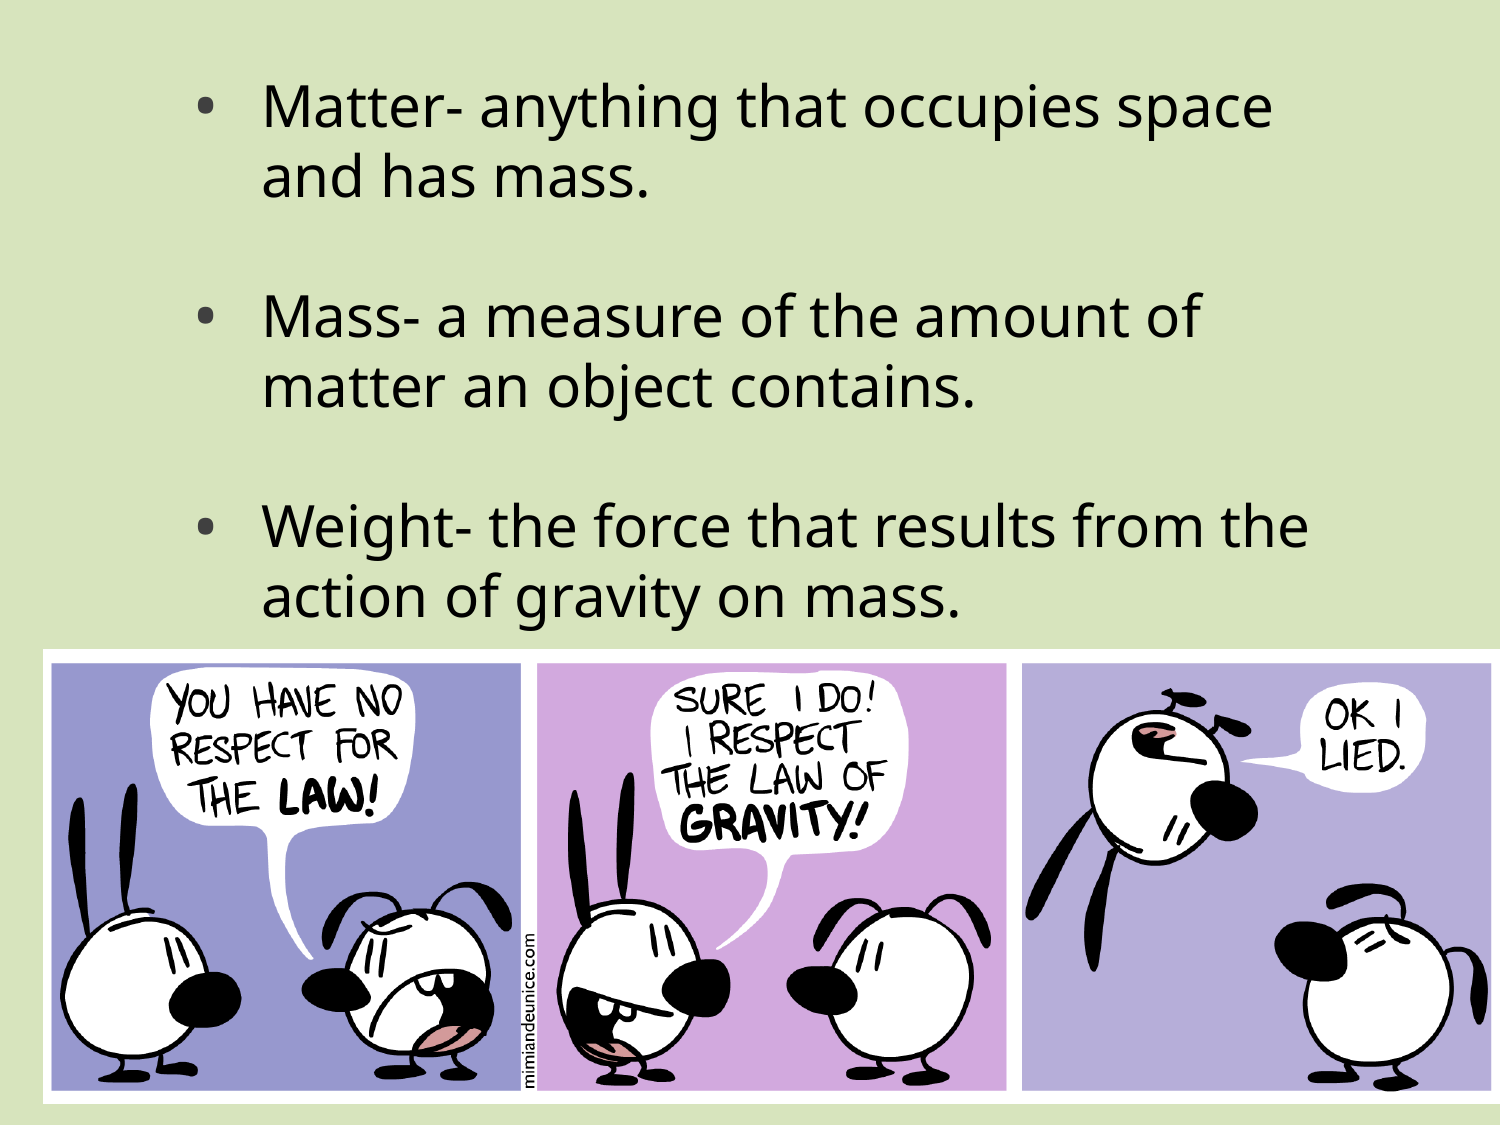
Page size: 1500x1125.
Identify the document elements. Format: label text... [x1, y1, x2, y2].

picture [43, 649, 1500, 1104]
list Matter- anything that occupies space and has mass. Mass- a measure of the amount of matter an object contains. Weight- the force that results from the action of gravity on mass. [143, 61, 1392, 648]
